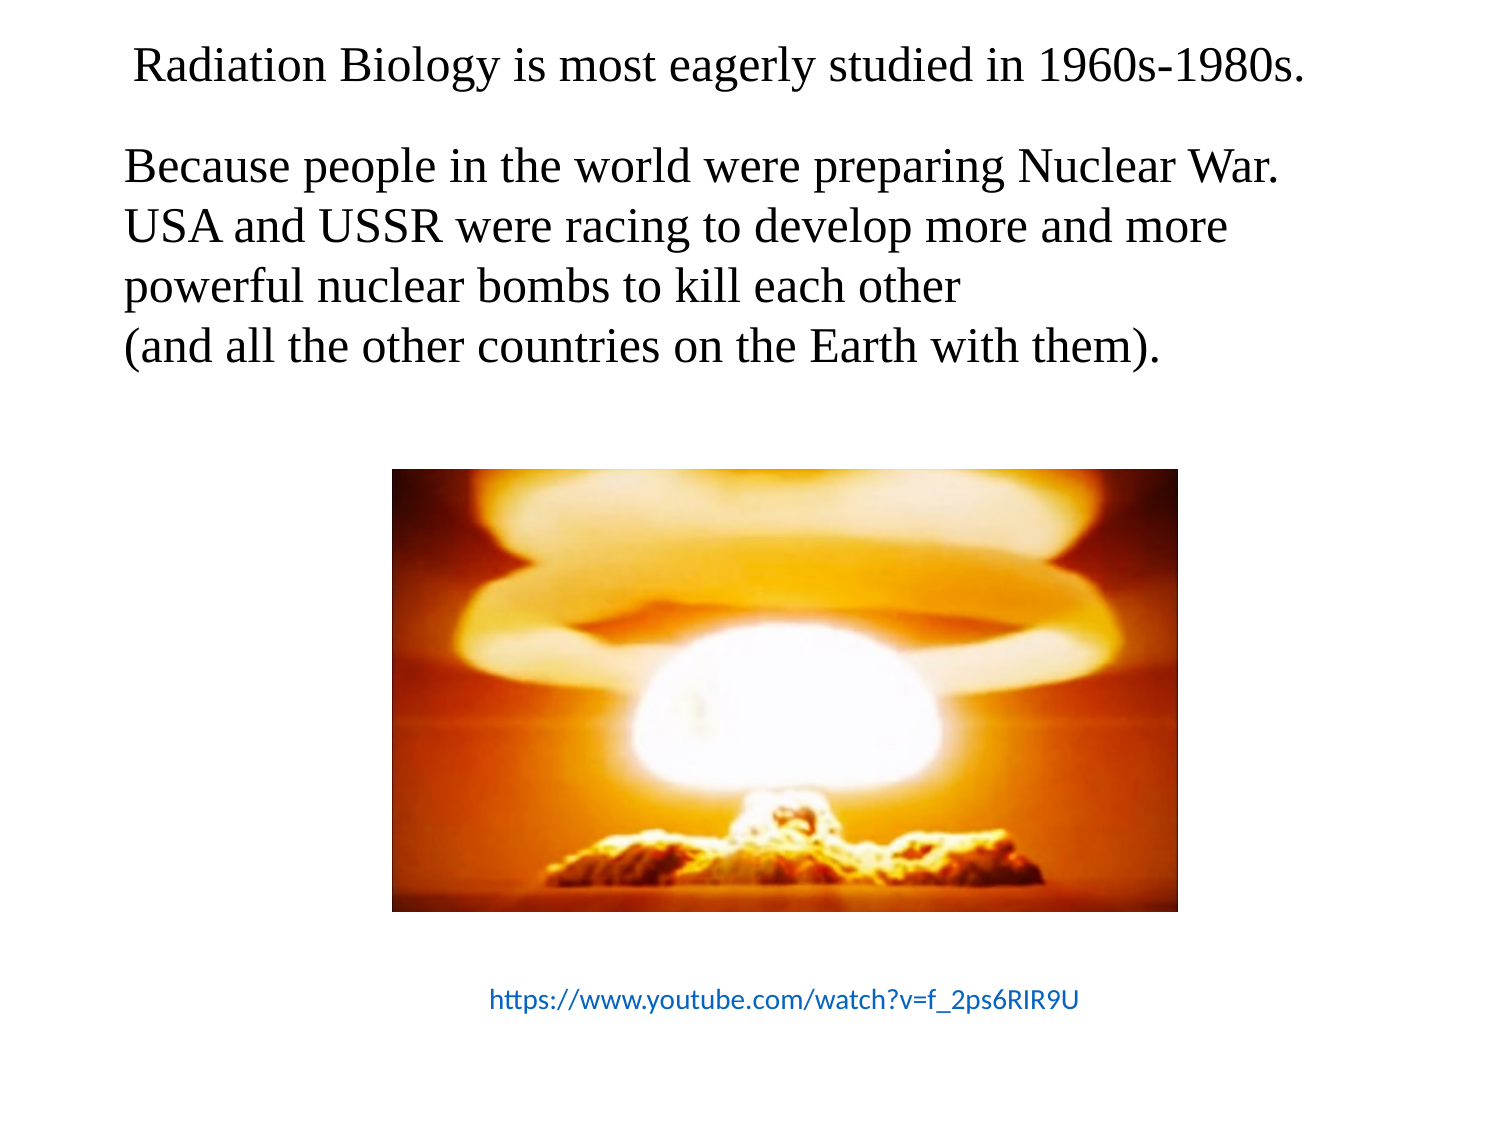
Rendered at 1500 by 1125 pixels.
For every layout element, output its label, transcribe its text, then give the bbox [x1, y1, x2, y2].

text_box Radiation Biology is most eagerly studied in 1960s-1980s. [117, 24, 1322, 100]
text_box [109, 125, 1387, 1024]
